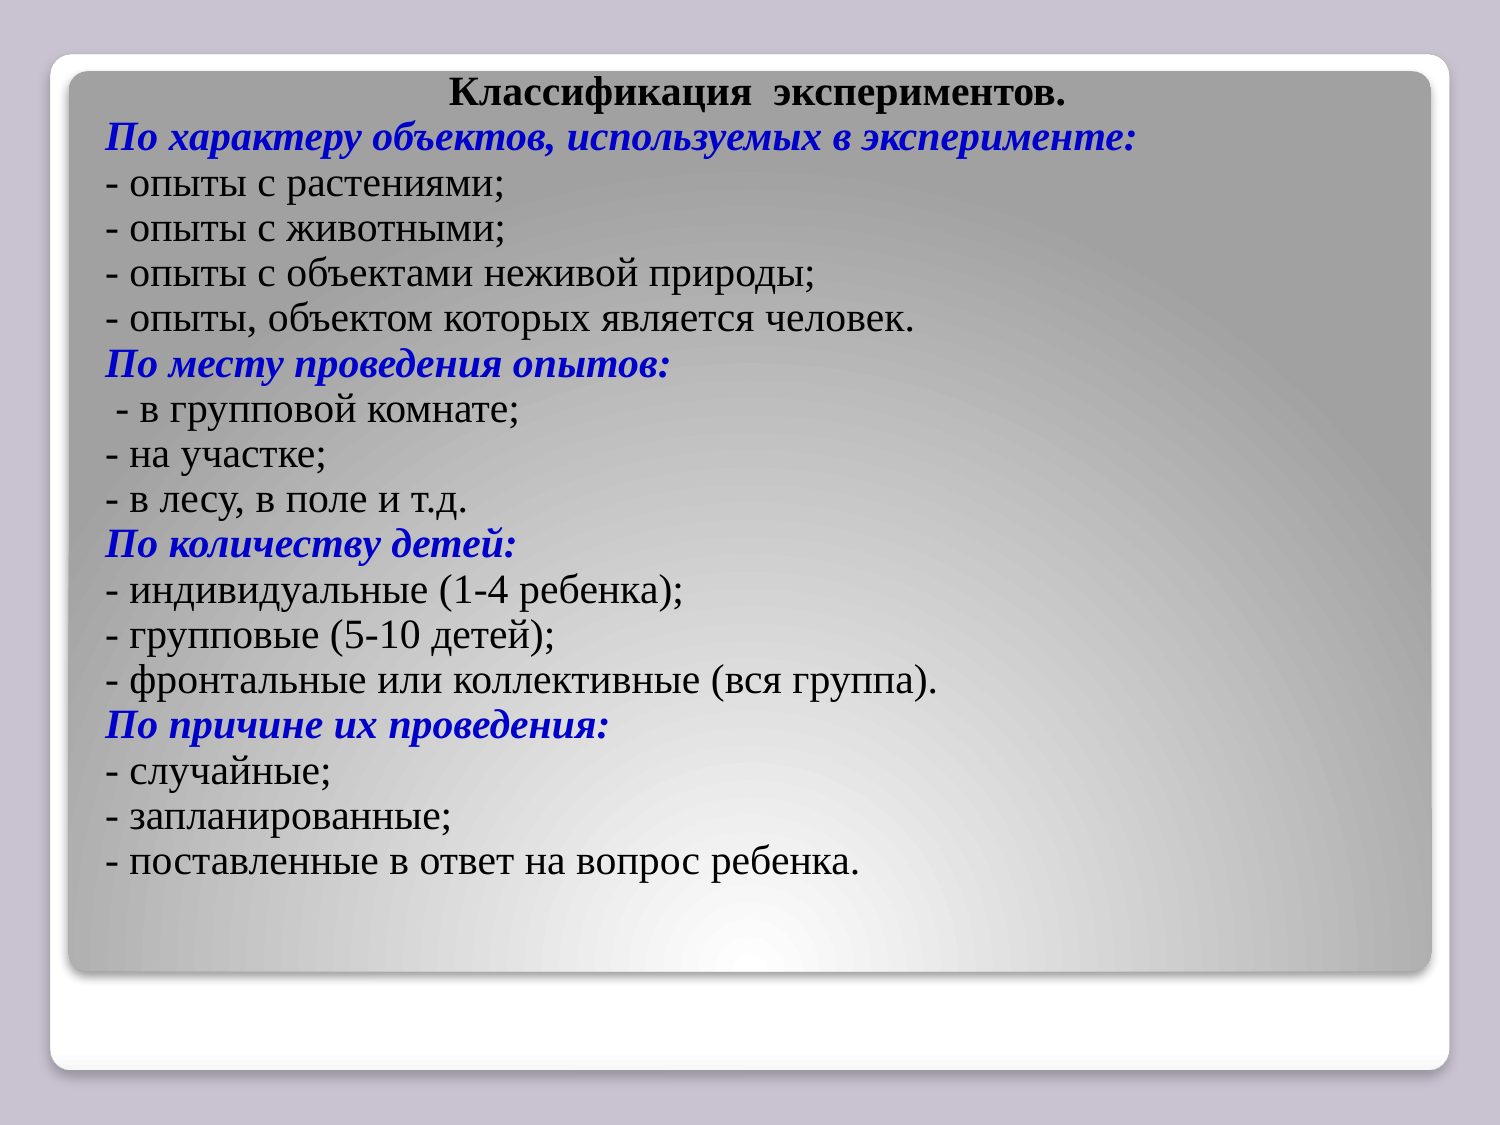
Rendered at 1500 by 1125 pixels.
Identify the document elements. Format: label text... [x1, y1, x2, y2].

list Классификация экспериментов. По характеру объектов, используемых в эксперименте: - опыты с растениями; - опыты с животными; - опыты с объектами неживой природы; - опыты, объектом которых является человек. По месту проведения опытов: - в групповой комнате; - на участке; - в лесу, в поле и т.д. По количеству детей: - индивидуальные (1-4 ребенка); - групповые (5-10 детей); - фронтальные или коллективные (вся группа). По причине их проведения: - случайные; - запланированные; - поставленные в ответ на вопрос ребенка. [75, 58, 1425, 1005]
